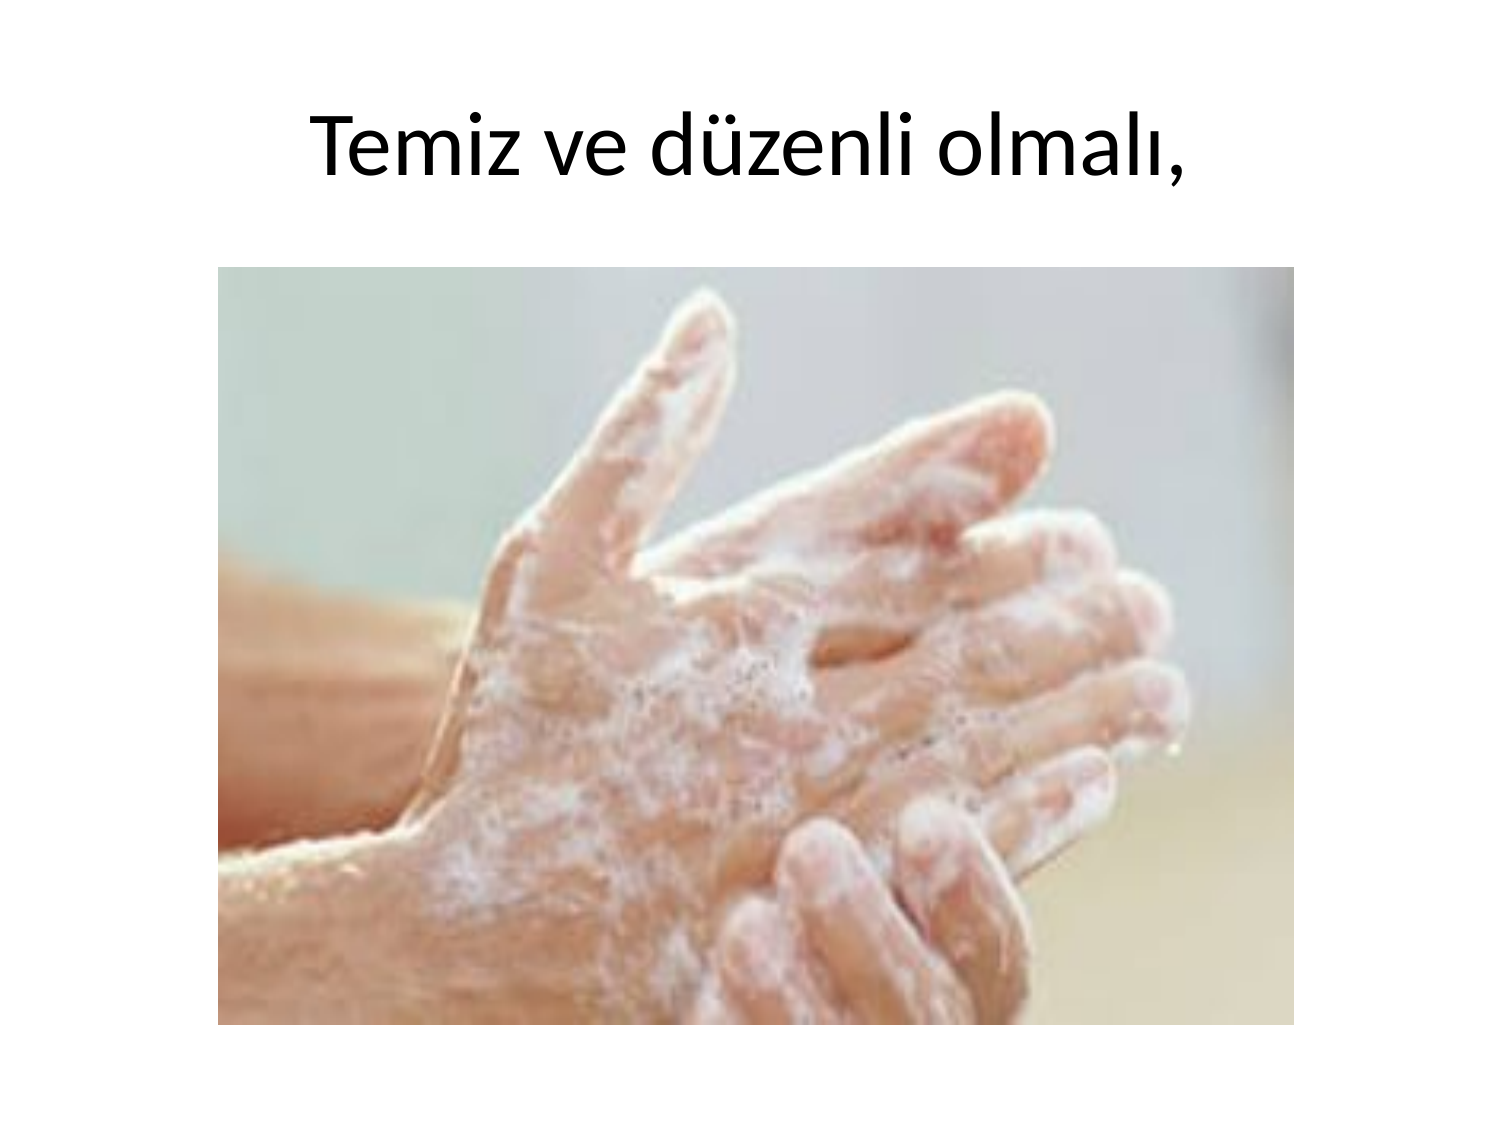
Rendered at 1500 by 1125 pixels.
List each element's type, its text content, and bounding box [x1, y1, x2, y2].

title Temiz ve düzenli olmalı, [75, 45, 1425, 233]
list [218, 266, 1294, 1025]
